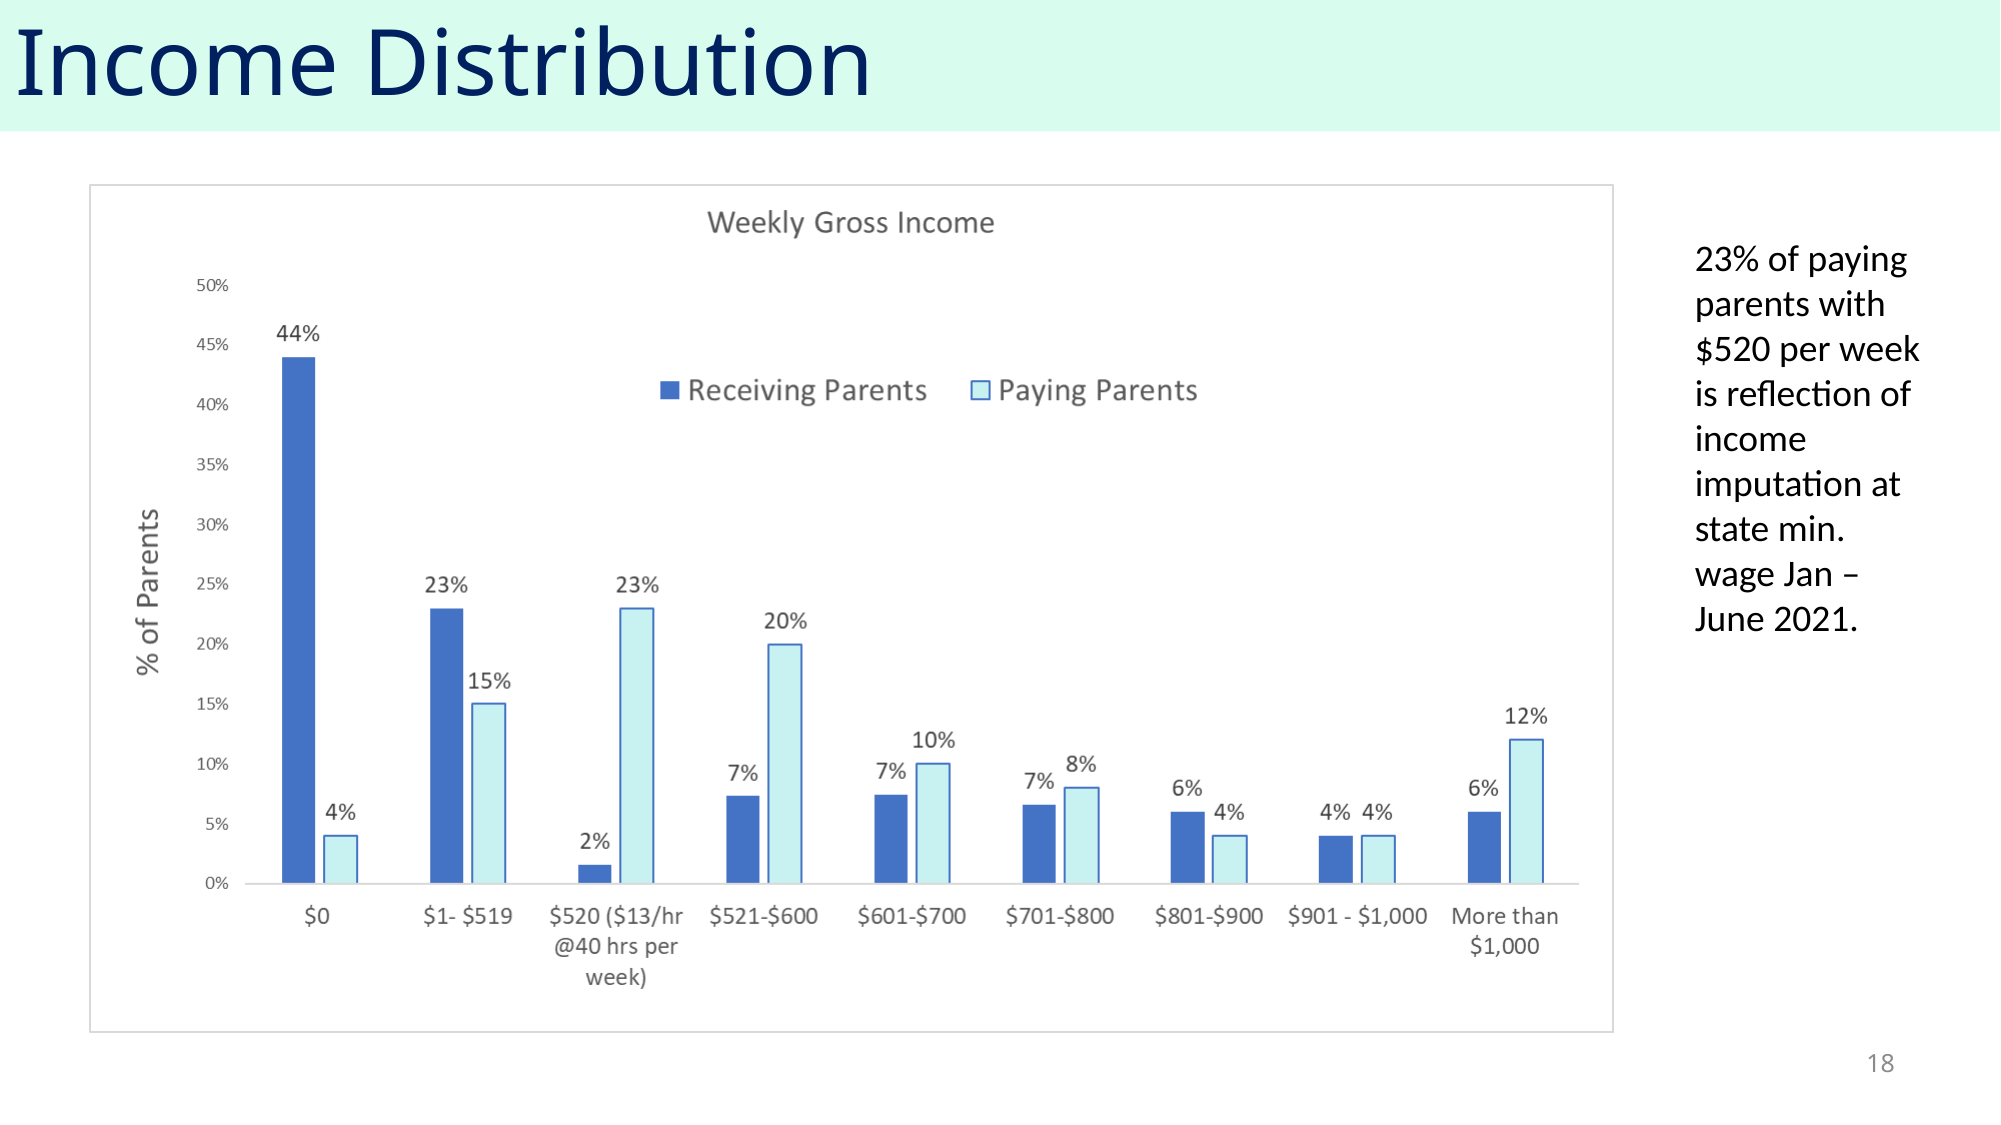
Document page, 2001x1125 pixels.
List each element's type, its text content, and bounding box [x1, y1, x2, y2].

title Income Distribution [0, 0, 2000, 132]
picture [89, 184, 1614, 1033]
text_box 23% of paying parents with $520 per week is reflection of income imputation at state min. wage Jan – June 2021. [1680, 227, 1945, 647]
slide_number 18 [1790, 1045, 1910, 1083]
